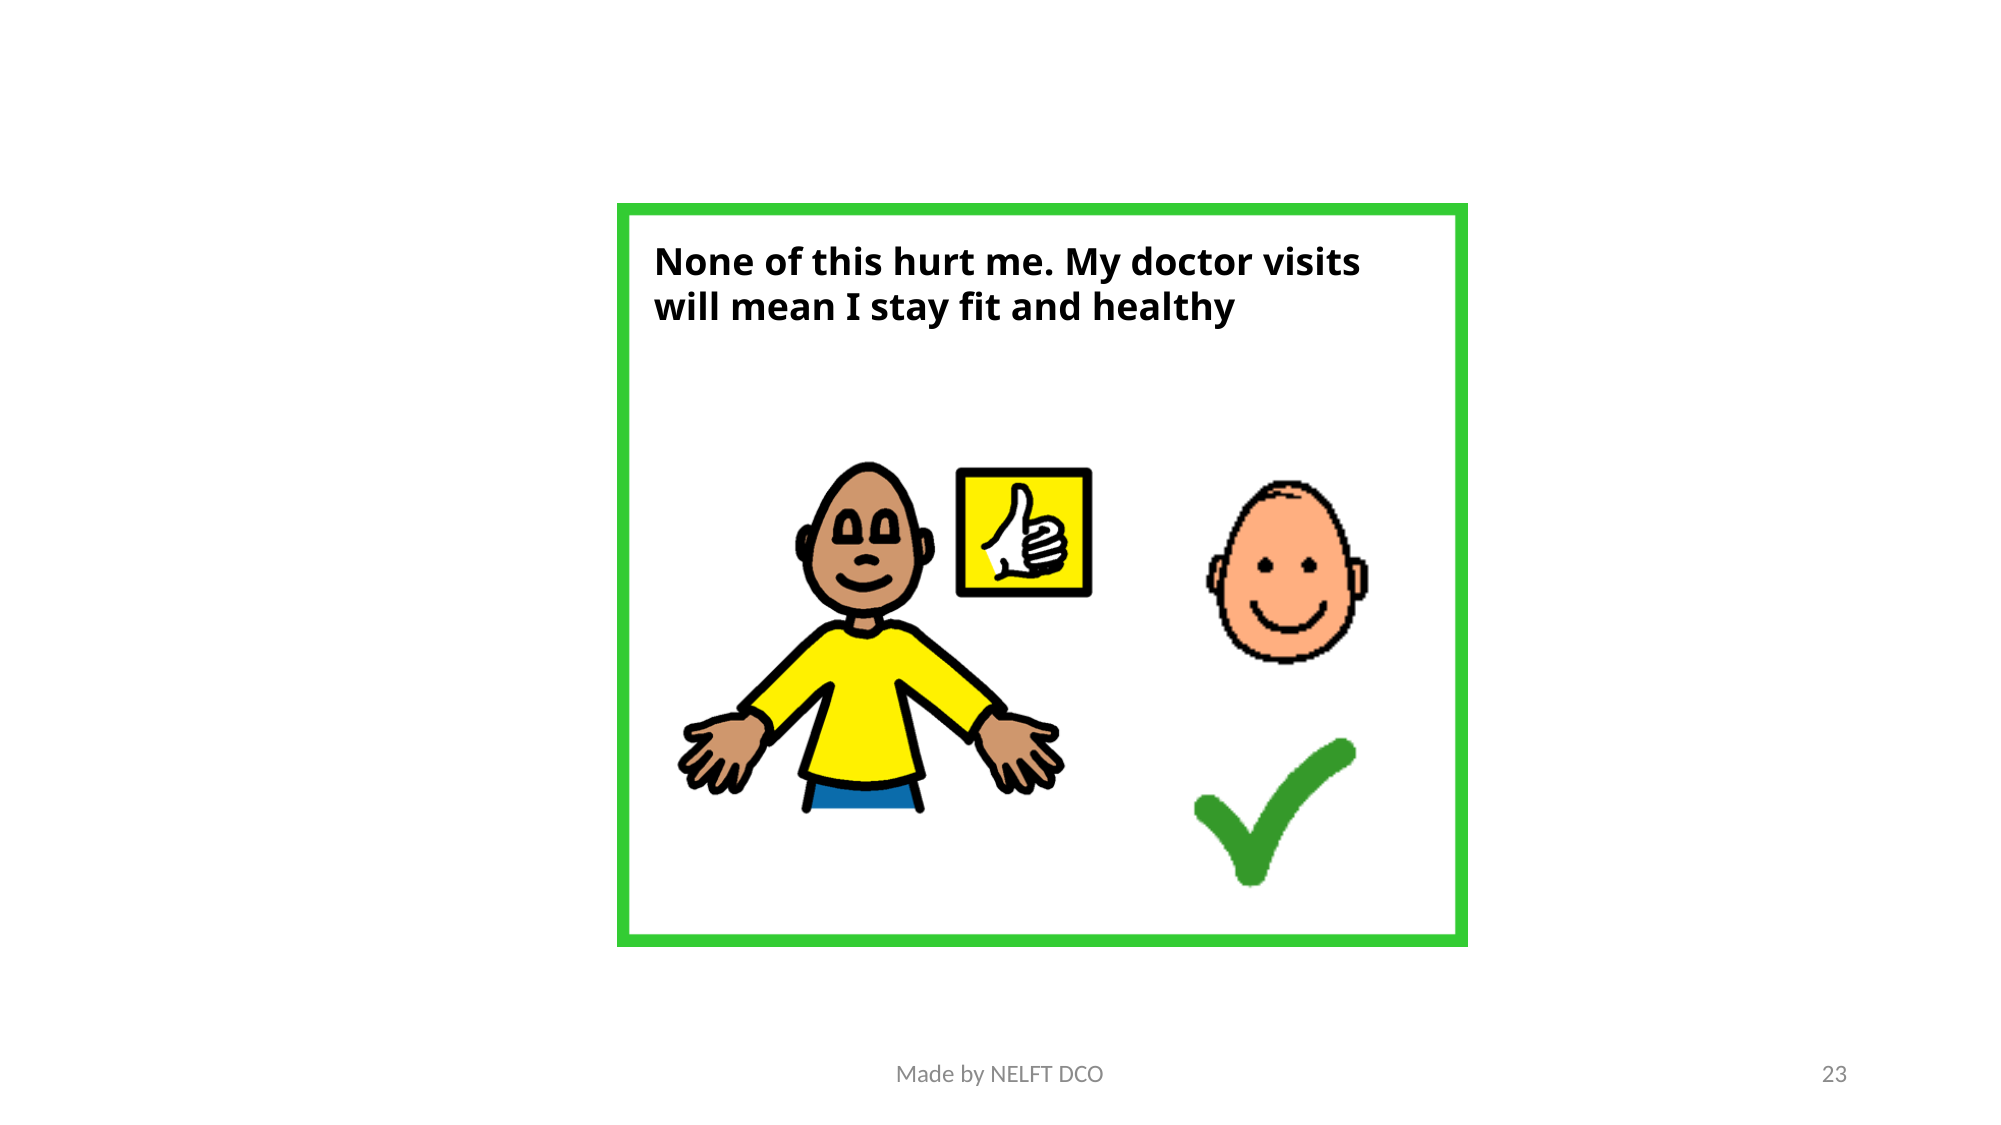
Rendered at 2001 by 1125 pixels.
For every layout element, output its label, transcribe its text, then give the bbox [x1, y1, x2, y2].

picture [617, 203, 1468, 947]
footer Made by NELFT DCO [662, 1042, 1338, 1103]
slide_number 23 [1412, 1042, 1863, 1103]
